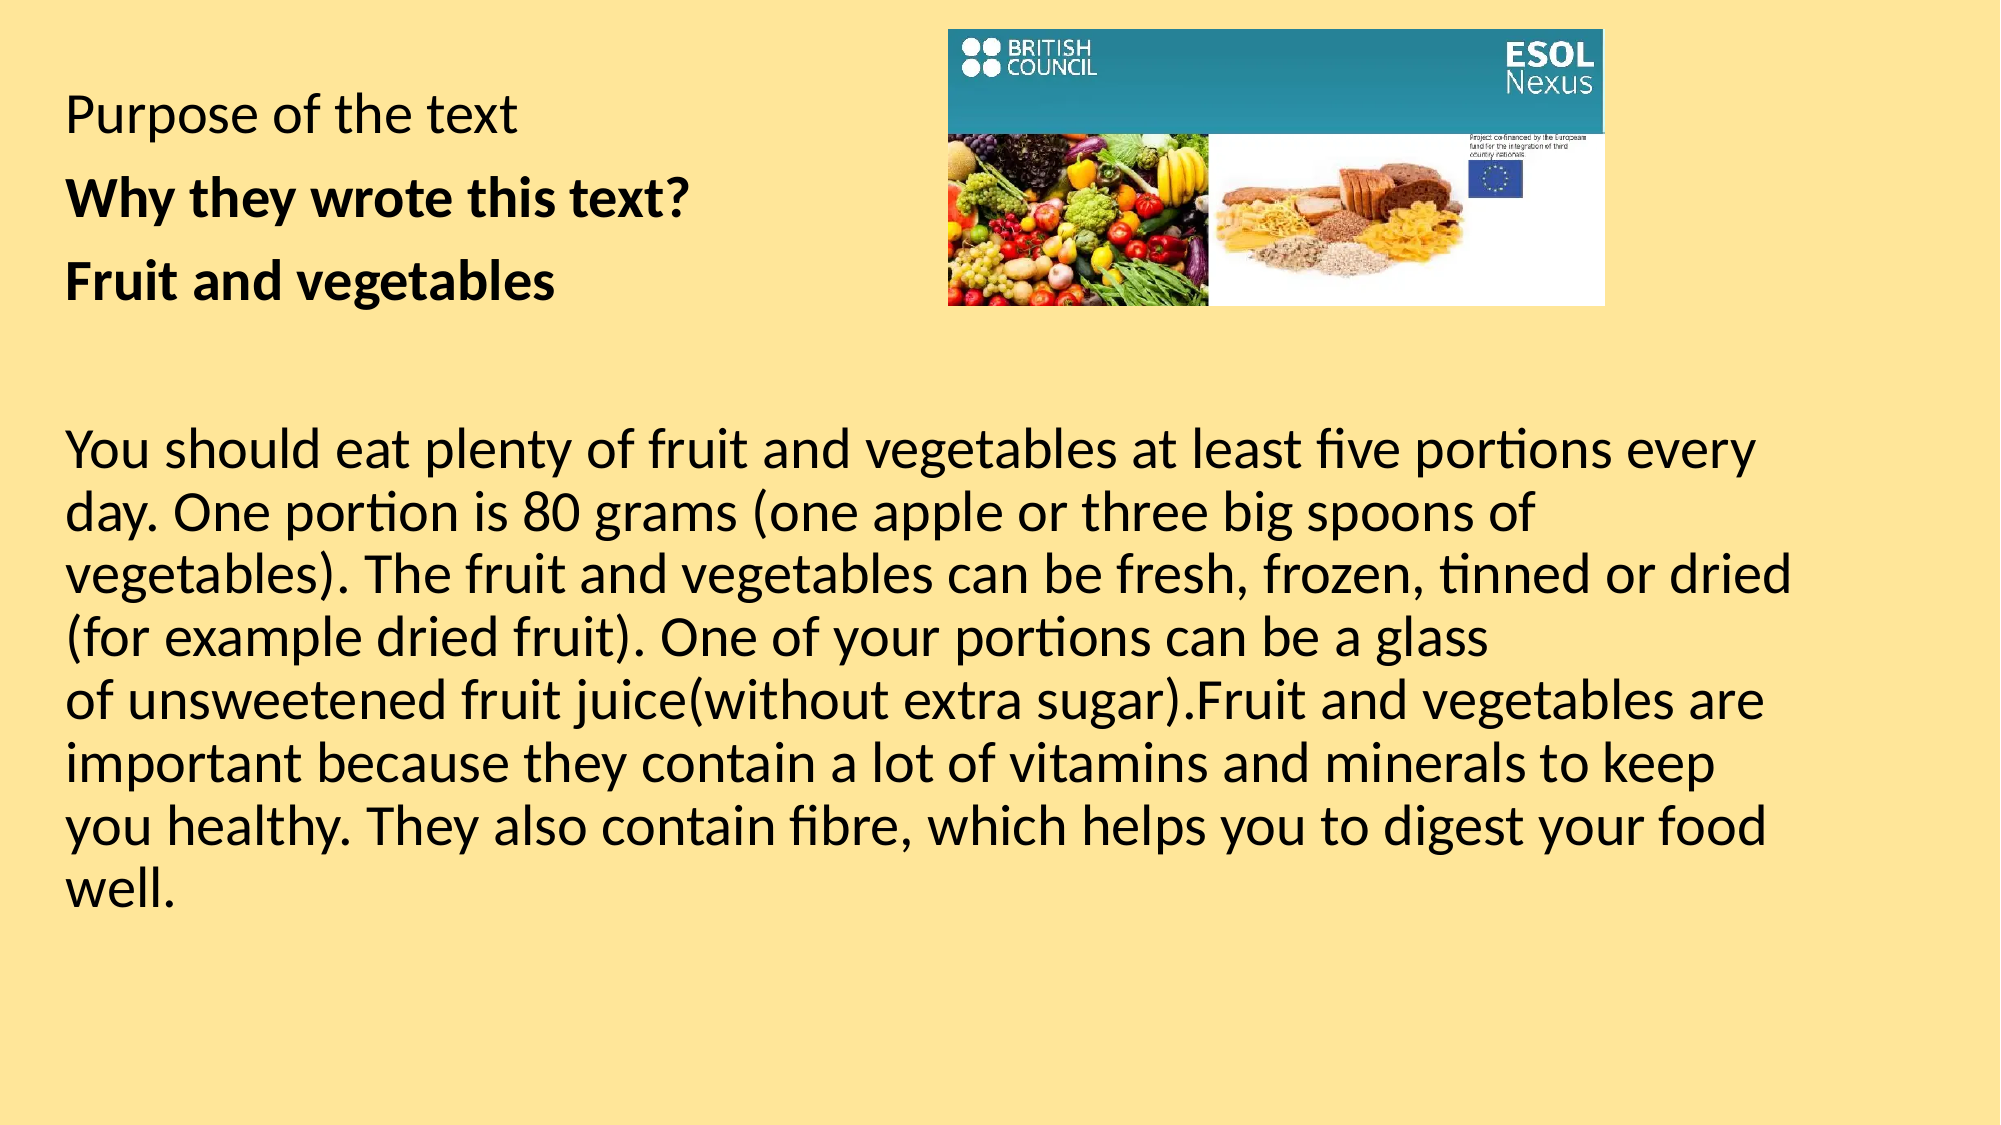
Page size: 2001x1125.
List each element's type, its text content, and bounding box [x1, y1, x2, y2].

picture [948, 29, 1605, 306]
list Purpose of the text Why they wrote this text? Fruit and vegetables You should eat plenty of fruit and vegetables at least five portions every day. One portion is 80 grams (one apple or three big spoons of vegetables). The fruit and vegetables can be fresh, frozen, tinned or dried (for example dried fruit). One of your portions can be a glass of unsweetened fruit juice(without extra sugar).Fruit and vegetables are important because they contain a lot of vitamins and minerals to keep you healthy. They also contain fibre, which helps you to digest your food well. [50, 75, 1847, 1101]
